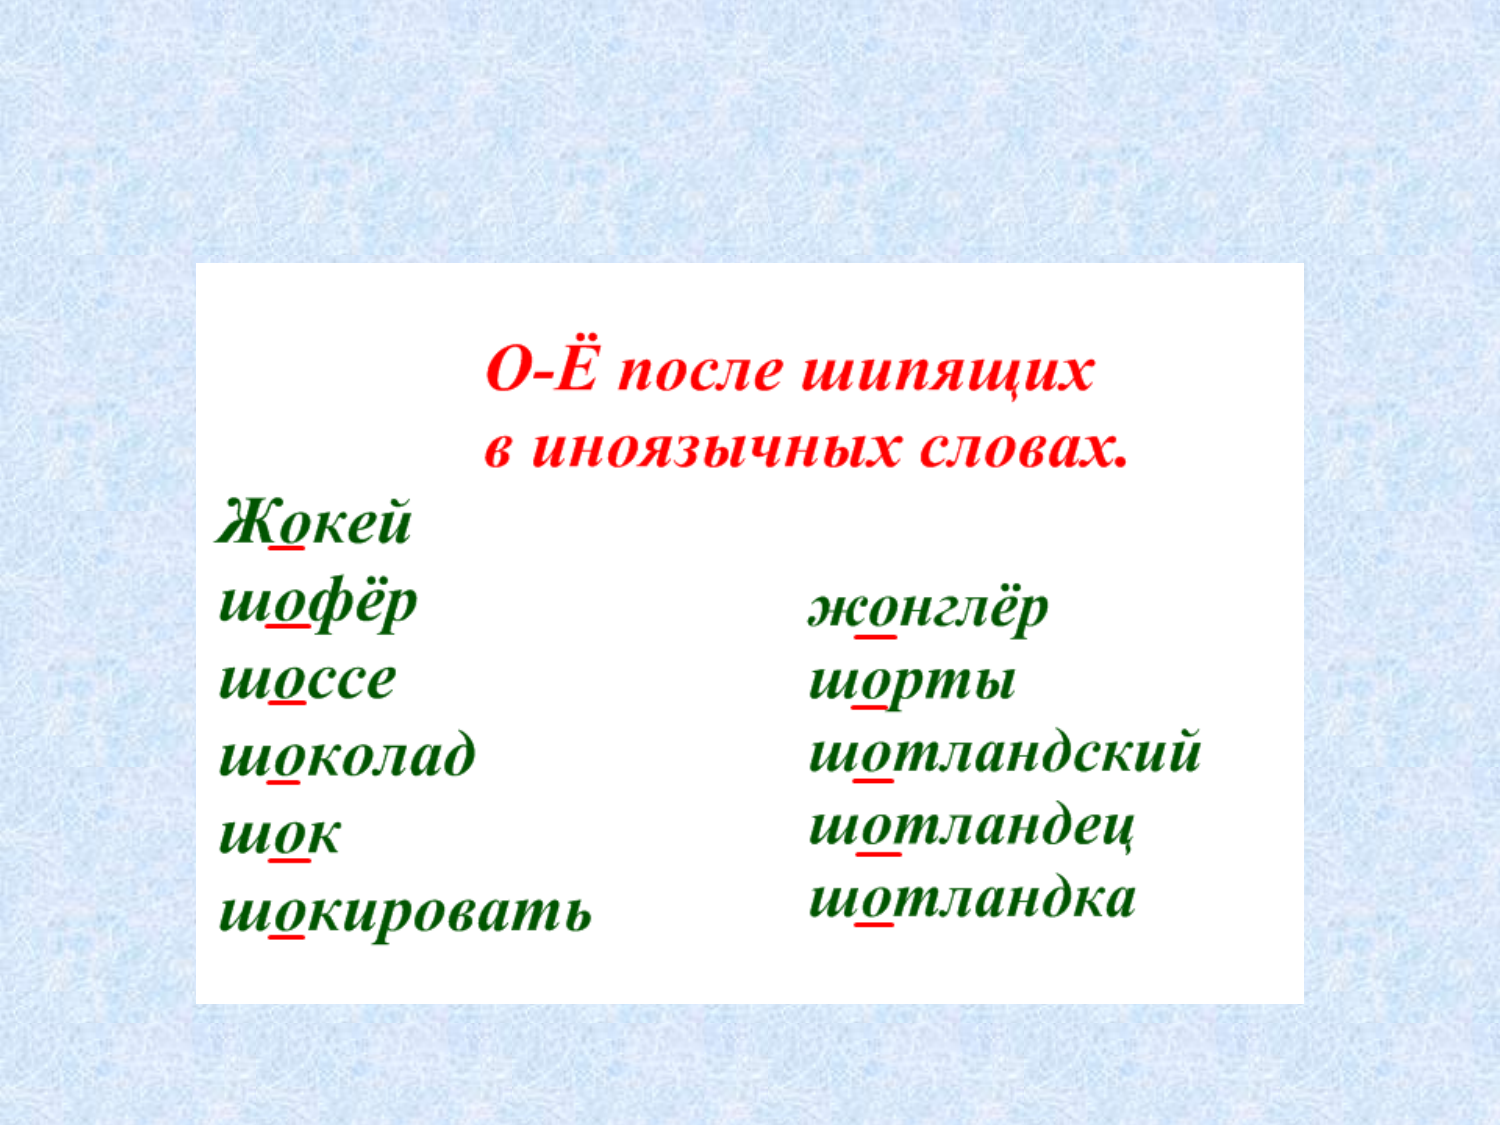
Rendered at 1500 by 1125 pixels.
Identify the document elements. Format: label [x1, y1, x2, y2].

picture [0, 0, 1500, 1125]
list [195, 263, 1305, 1005]
